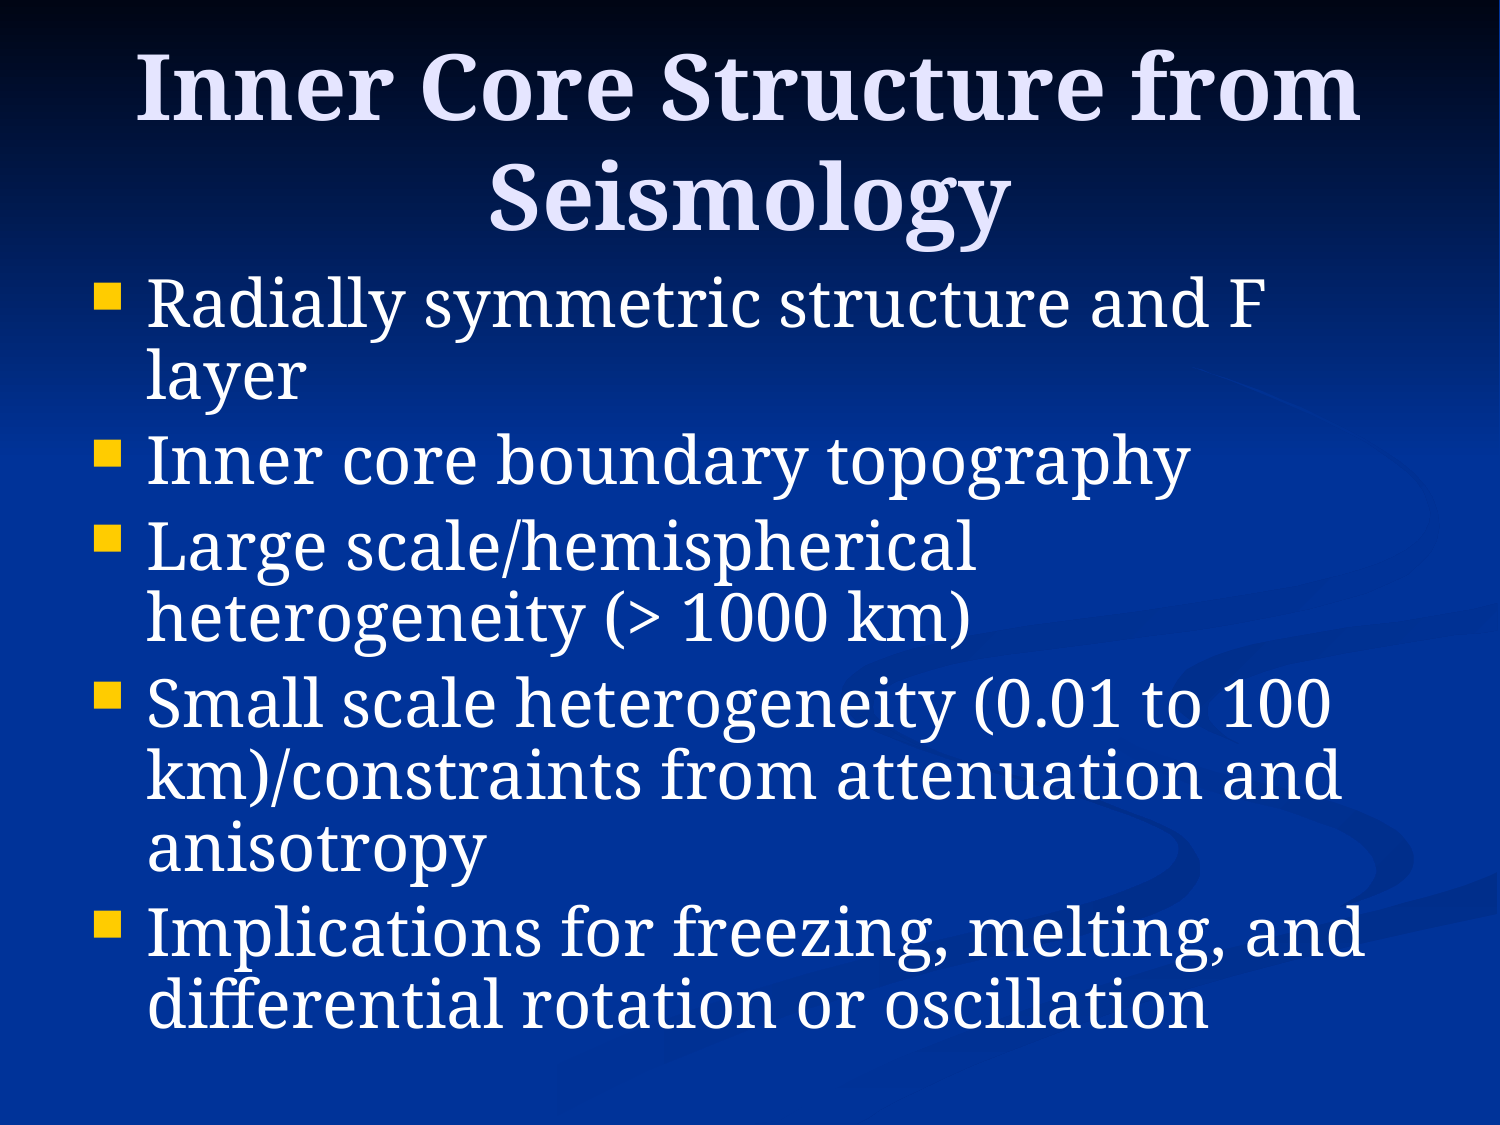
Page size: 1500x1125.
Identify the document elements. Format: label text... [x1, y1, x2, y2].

title Inner Core Structure from Seismology [74, 44, 1426, 233]
list Radially symmetric structure and F layer Inner core boundary topography Large scale/hemispherical heterogeneity (> 1000 km) Small scale heterogeneity (0.01 to 100 km)/constraints from attenuation and anisotropy Implications for freezing, melting, and differential rotation or oscillation [74, 262, 1426, 1001]
